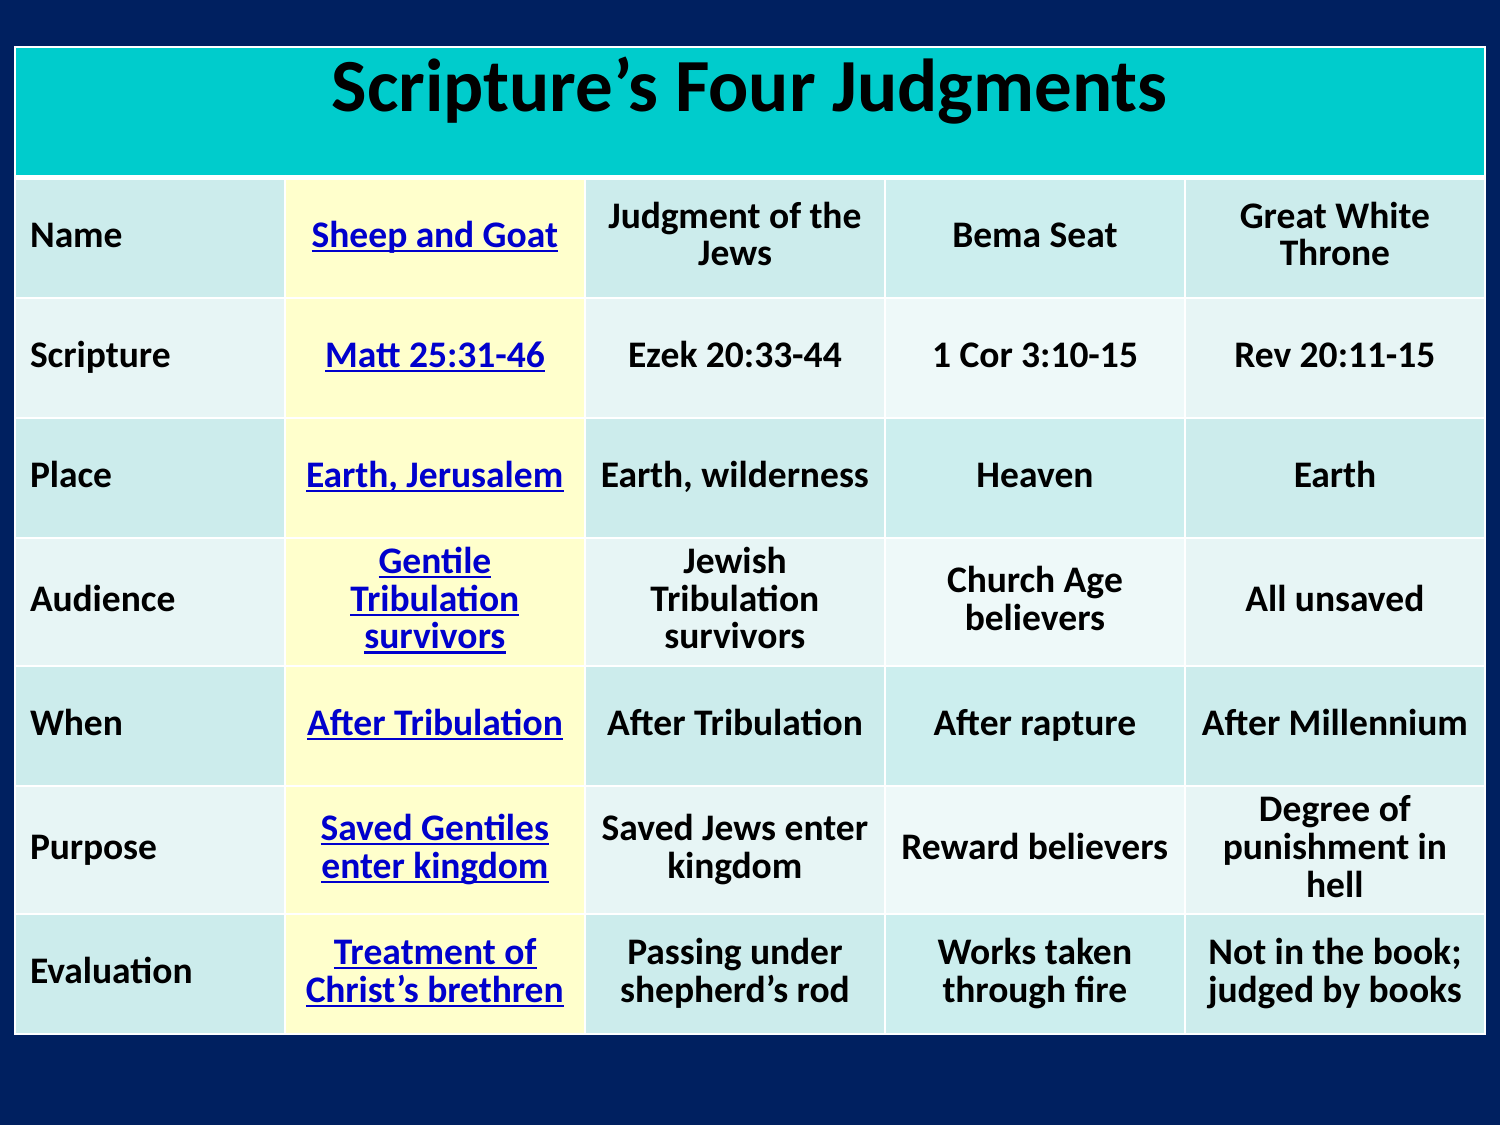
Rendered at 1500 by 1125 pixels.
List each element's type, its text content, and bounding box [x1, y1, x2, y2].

table_cell Saved Jews enter kingdom [586, 787, 884, 913]
table_cell Heaven [886, 419, 1184, 537]
table_cell Jewish Tribulation survivors [586, 539, 884, 665]
table_cell After Tribulation [286, 667, 584, 785]
table_cell After rapture [886, 667, 1184, 785]
table_cell Audience [16, 539, 284, 665]
table_cell Works taken through fire [886, 915, 1184, 1033]
table_cell Judgment of the Jews [586, 180, 884, 297]
table_cell Degree of punishment in hell [1186, 787, 1484, 913]
table_cell Church Age believers [886, 539, 1184, 665]
table_cell Reward believers [886, 787, 1184, 913]
table_cell Gentile Tribulation survivors [286, 539, 584, 665]
table_cell Passing under shepherd’s rod [586, 915, 884, 1033]
table_cell Matt 25:31-46 [286, 299, 584, 417]
table_cell Scripture [16, 299, 284, 417]
table_header Scripture’s Four Judgments [16, 48, 1484, 175]
table_cell Great White Throne [1186, 180, 1484, 297]
table_cell All unsaved [1186, 539, 1484, 665]
table_cell Earth, Jerusalem [286, 419, 584, 537]
table_cell Treatment of Christ’s brethren [286, 915, 584, 1033]
table_cell Purpose [16, 787, 284, 913]
table_cell After Millennium [1186, 667, 1484, 785]
table_cell Bema Seat [886, 180, 1184, 297]
table_cell Earth [1186, 419, 1484, 537]
table_cell Name [16, 180, 284, 297]
table_cell When [16, 667, 284, 785]
table_cell Saved Gentiles enter kingdom [286, 787, 584, 913]
table_cell Evaluation [16, 915, 284, 1033]
table_cell Not in the book; judged by books [1186, 915, 1484, 1033]
table_cell Earth, wilderness [586, 419, 884, 537]
table_cell Sheep and Goat [286, 180, 584, 297]
table_cell Rev 20:11-15 [1186, 299, 1484, 417]
table_cell 1 Cor 3:10-15 [886, 299, 1184, 417]
table_cell Place [16, 419, 284, 537]
table_cell Ezek 20:33-44 [586, 299, 884, 417]
table_cell After Tribulation [586, 667, 884, 785]
